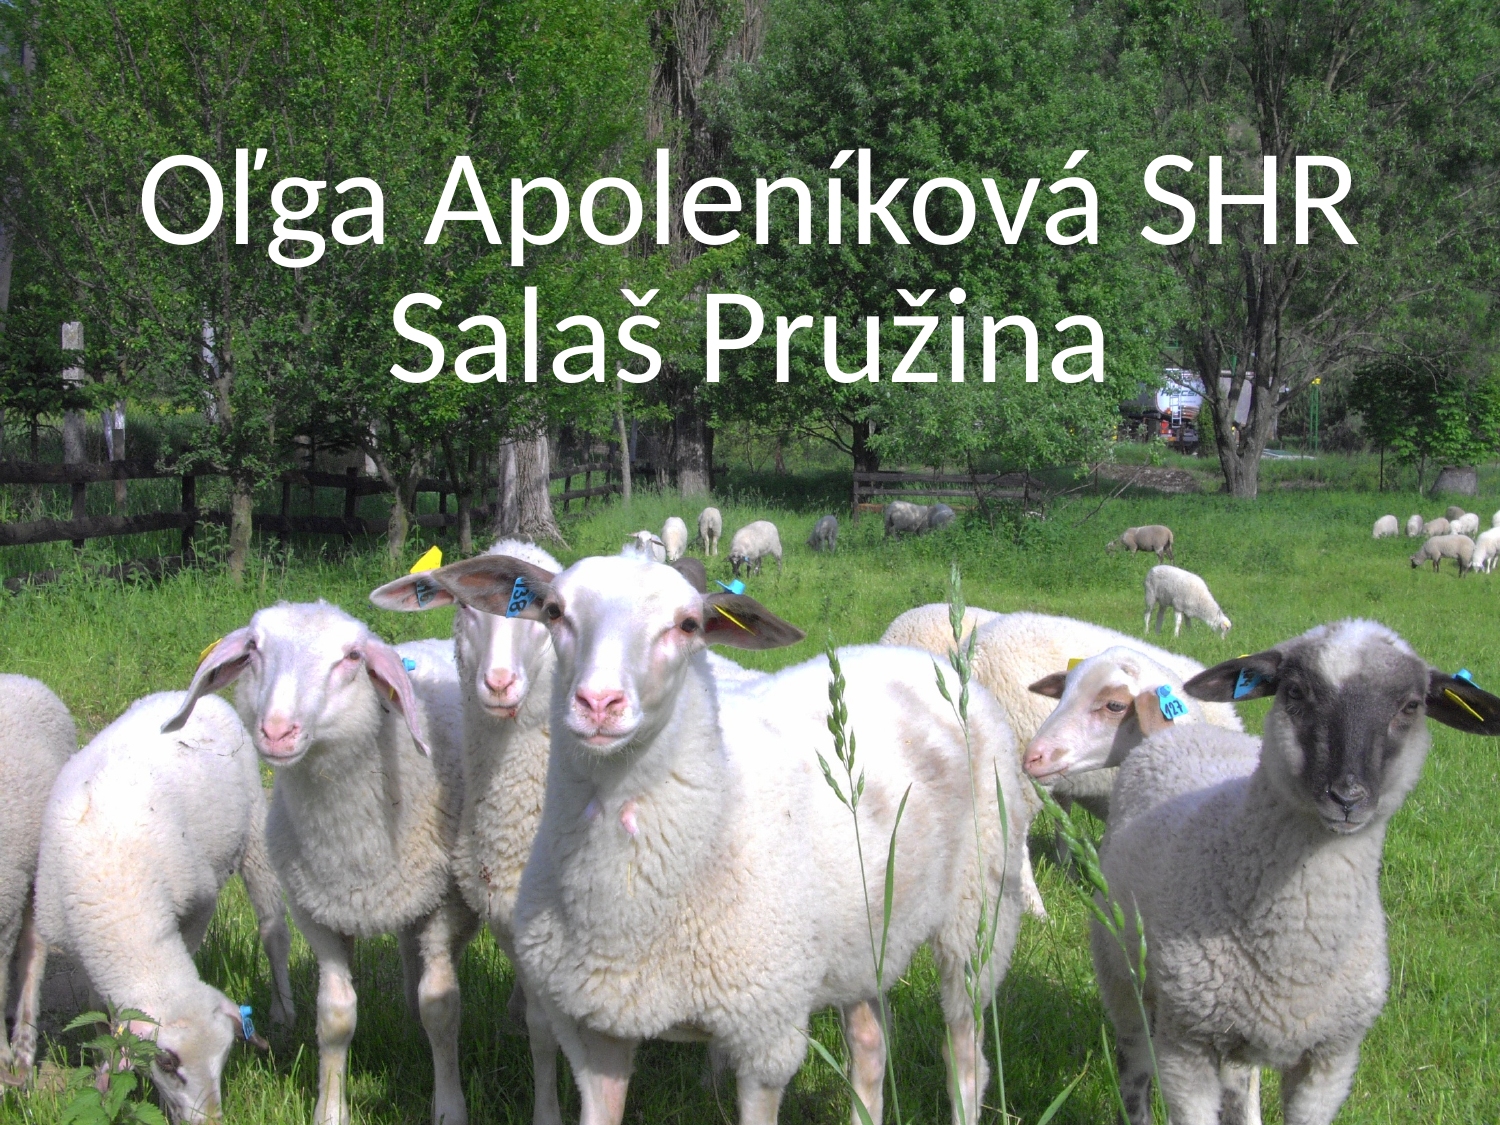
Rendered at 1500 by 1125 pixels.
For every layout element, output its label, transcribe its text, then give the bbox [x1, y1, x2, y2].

picture [0, 0, 1500, 1125]
text_box Oľga Apoleníková SHR Salaš Pružina [112, 66, 1388, 492]
